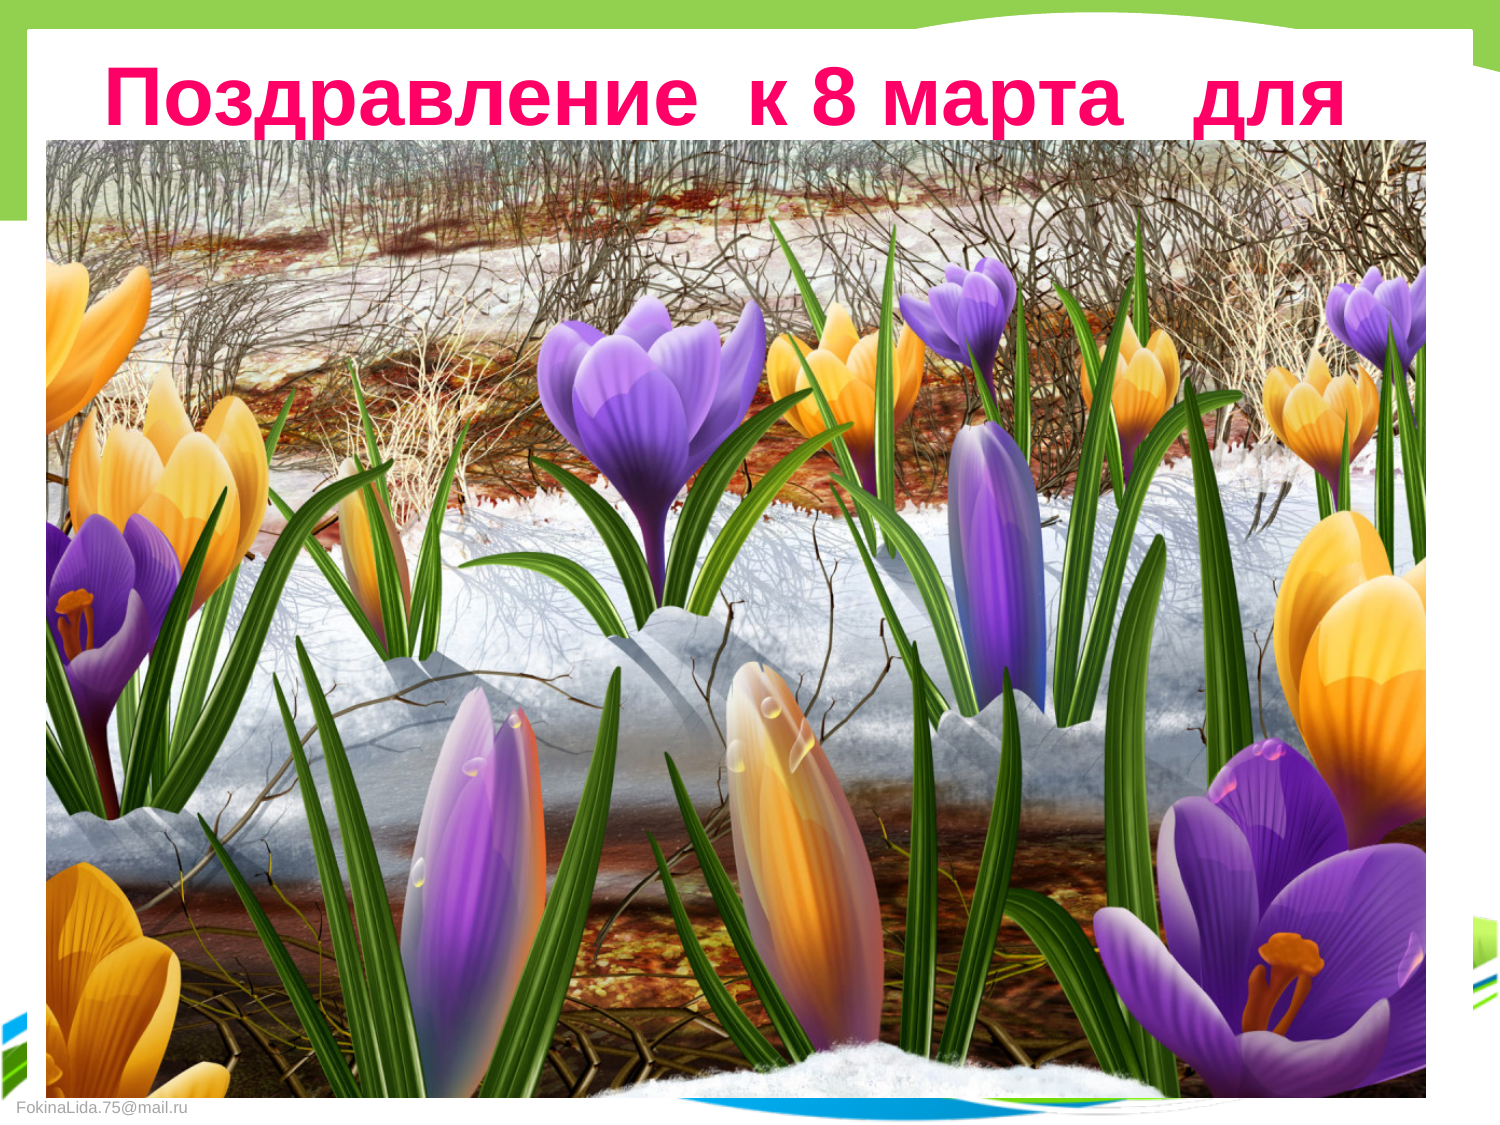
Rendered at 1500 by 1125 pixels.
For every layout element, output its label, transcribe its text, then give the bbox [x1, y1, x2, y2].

text_box Поздравление к 8 марта для девочек [0, 35, 1453, 250]
picture [0, 140, 1500, 1125]
